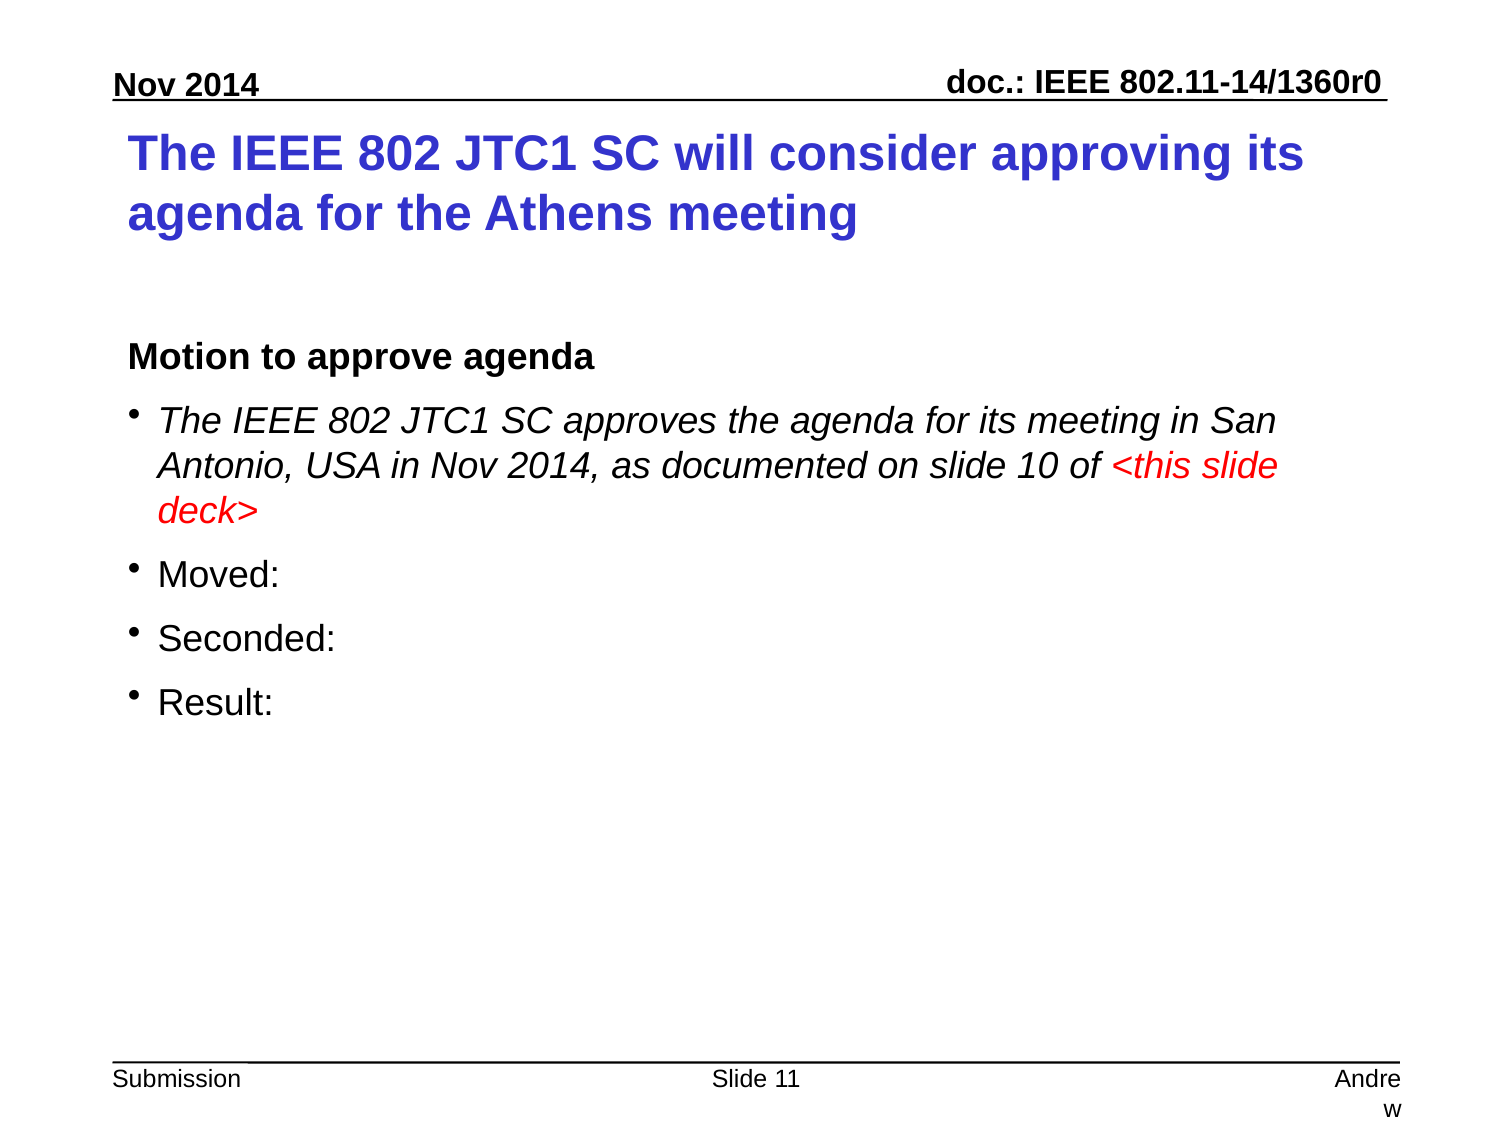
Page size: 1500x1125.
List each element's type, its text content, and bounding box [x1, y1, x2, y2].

slide_number Slide 11 [709, 1061, 803, 1093]
list Motion to approve agenda The IEEE 802 JTC1 SC approves the agenda for its meeting in San Antonio, USA in Nov 2014, as documented on slide 10 of <this slide deck> Moved: Seconded: Result: [112, 324, 1388, 1000]
title The IEEE 802 JTC1 SC will consider approving its agenda for the Athens meeting [112, 112, 1388, 288]
footer Andrew Myles, Cisco [1320, 1061, 1402, 1093]
